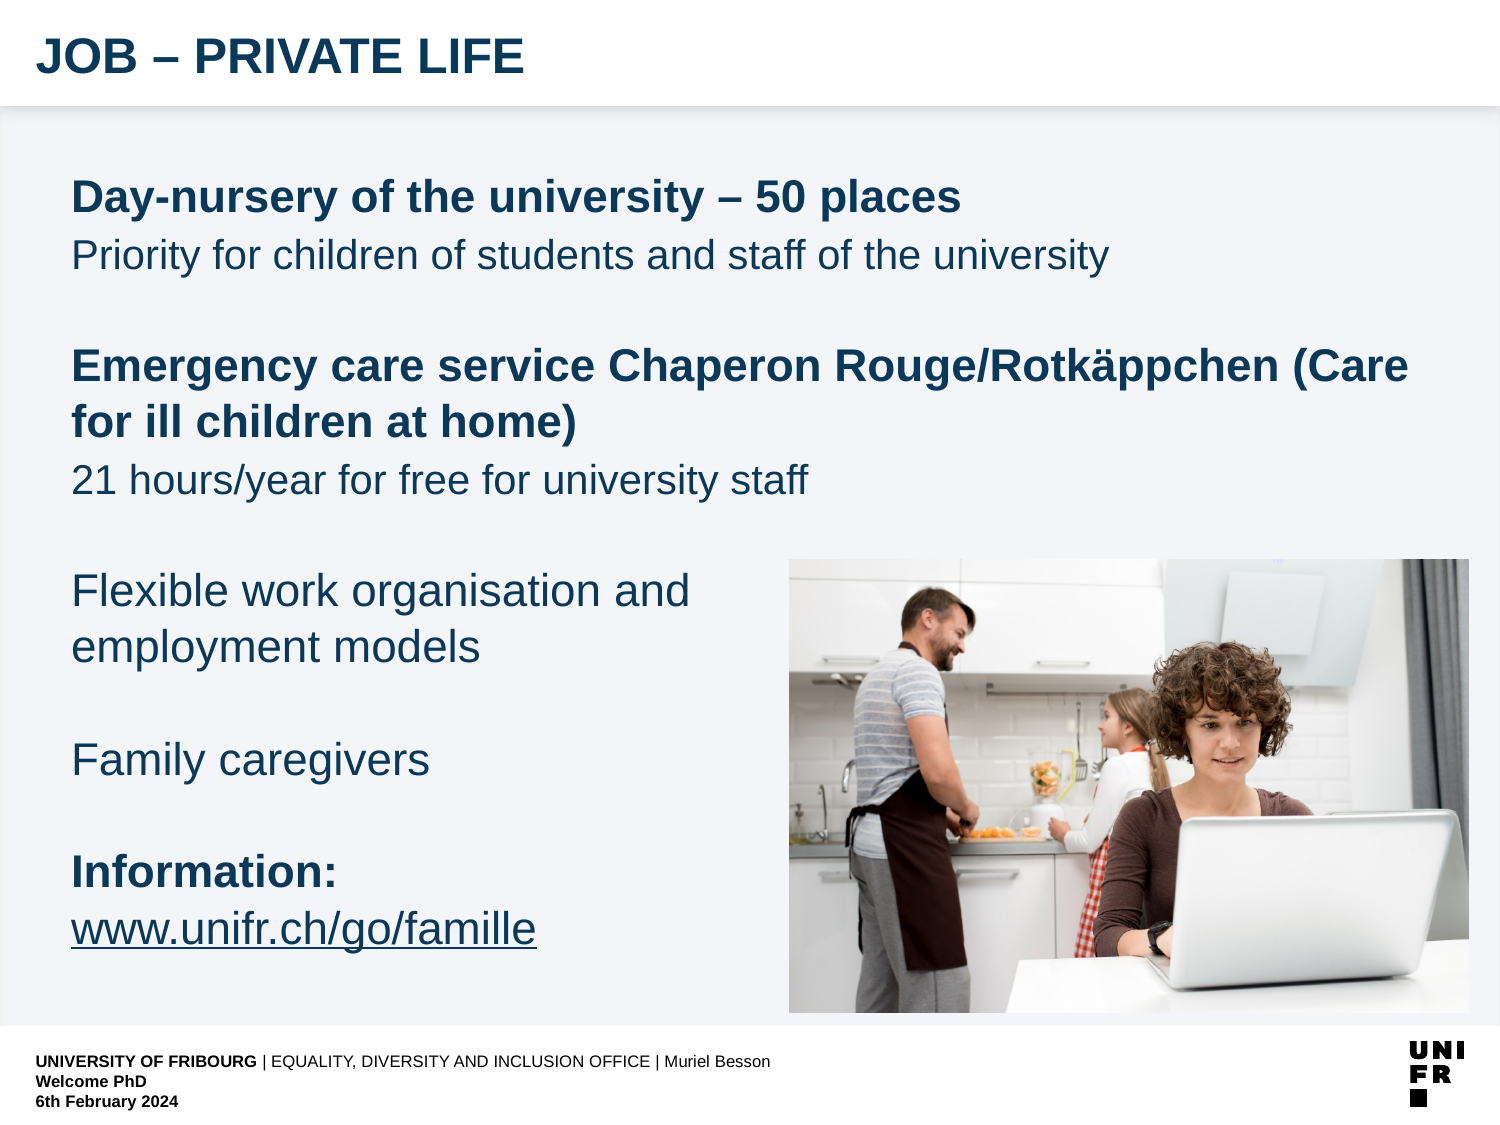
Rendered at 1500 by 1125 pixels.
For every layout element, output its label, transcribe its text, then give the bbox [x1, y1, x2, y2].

list Day-nursery of the university – 50 places Priority for children of students and staff of the university Emergency care service Chaperon Rouge/Rotkäppchen (Care for ill children at home) 21 hours/year for free for university staff Flexible work organisation and employment models Family caregivers Information: www.unifr.ch/go/famille [71, 165, 1430, 1010]
picture [0, 106, 1500, 1026]
title Job – Private Life [35, 26, 1465, 107]
